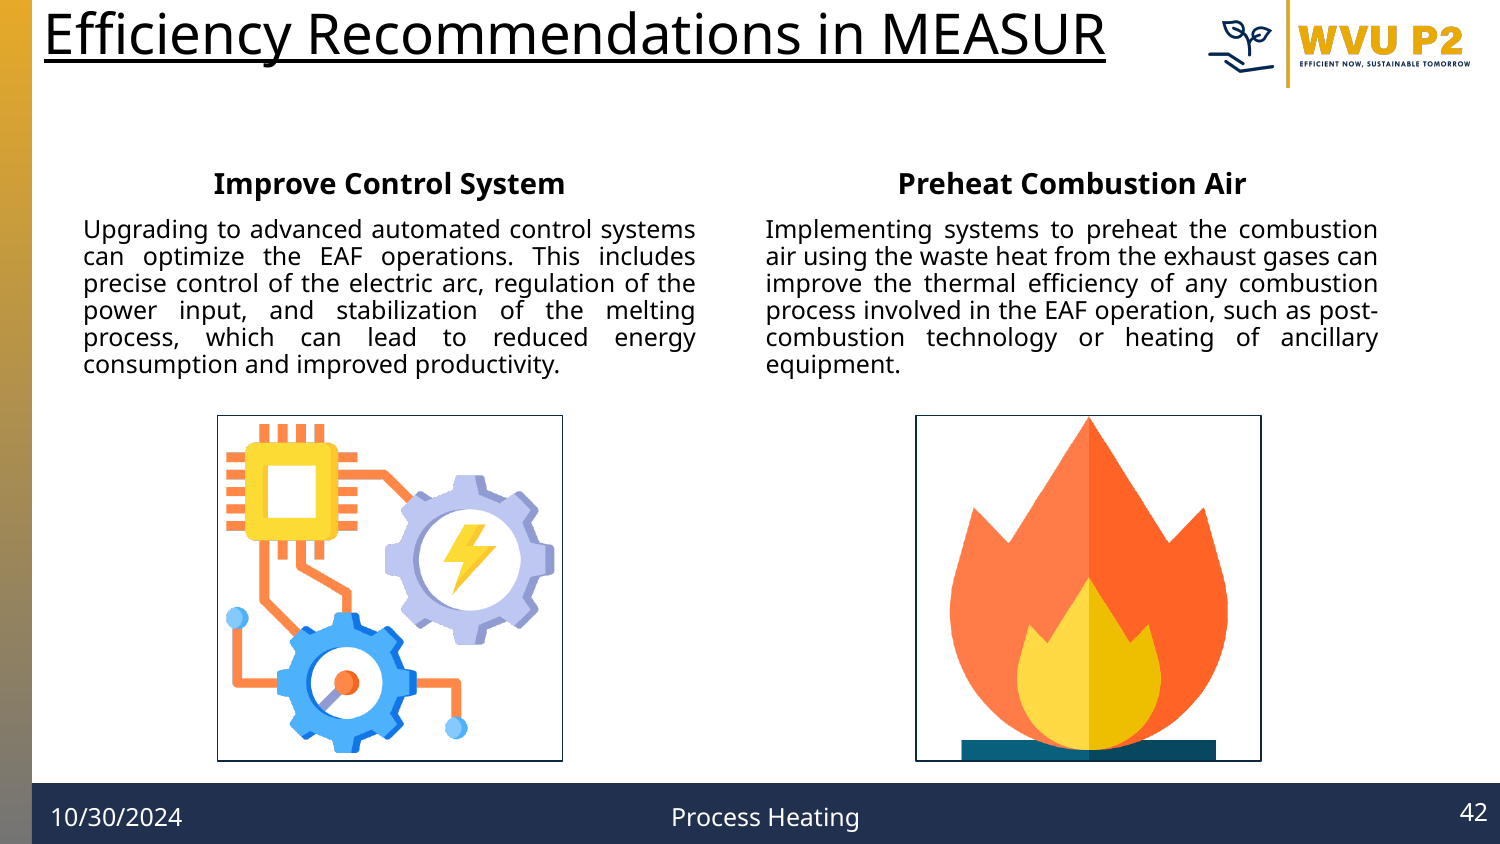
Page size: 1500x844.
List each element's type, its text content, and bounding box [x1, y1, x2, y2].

title Efficiency Recommendations in MEASUR [32, 0, 1183, 78]
picture [217, 416, 563, 761]
list Improve Control System Upgrading to advanced automated control systems can optimize the EAF operations. This includes precise control of the electric arc, regulation of the power input, and stabilization of the melting process, which can lead to reduced energy consumption and improved productivity. [67, 150, 713, 450]
picture [1208, 0, 1471, 88]
picture [916, 416, 1261, 761]
slide_number ‹#› [1384, 791, 1500, 837]
list Preheat Combustion Air Implementing systems to preheat the combustion air using the waste heat from the exhaust gases can improve the thermal efficiency of any combustion process involved in the EAF operation, such as post-combustion technology or heating of ancillary equipment. [750, 150, 1395, 450]
